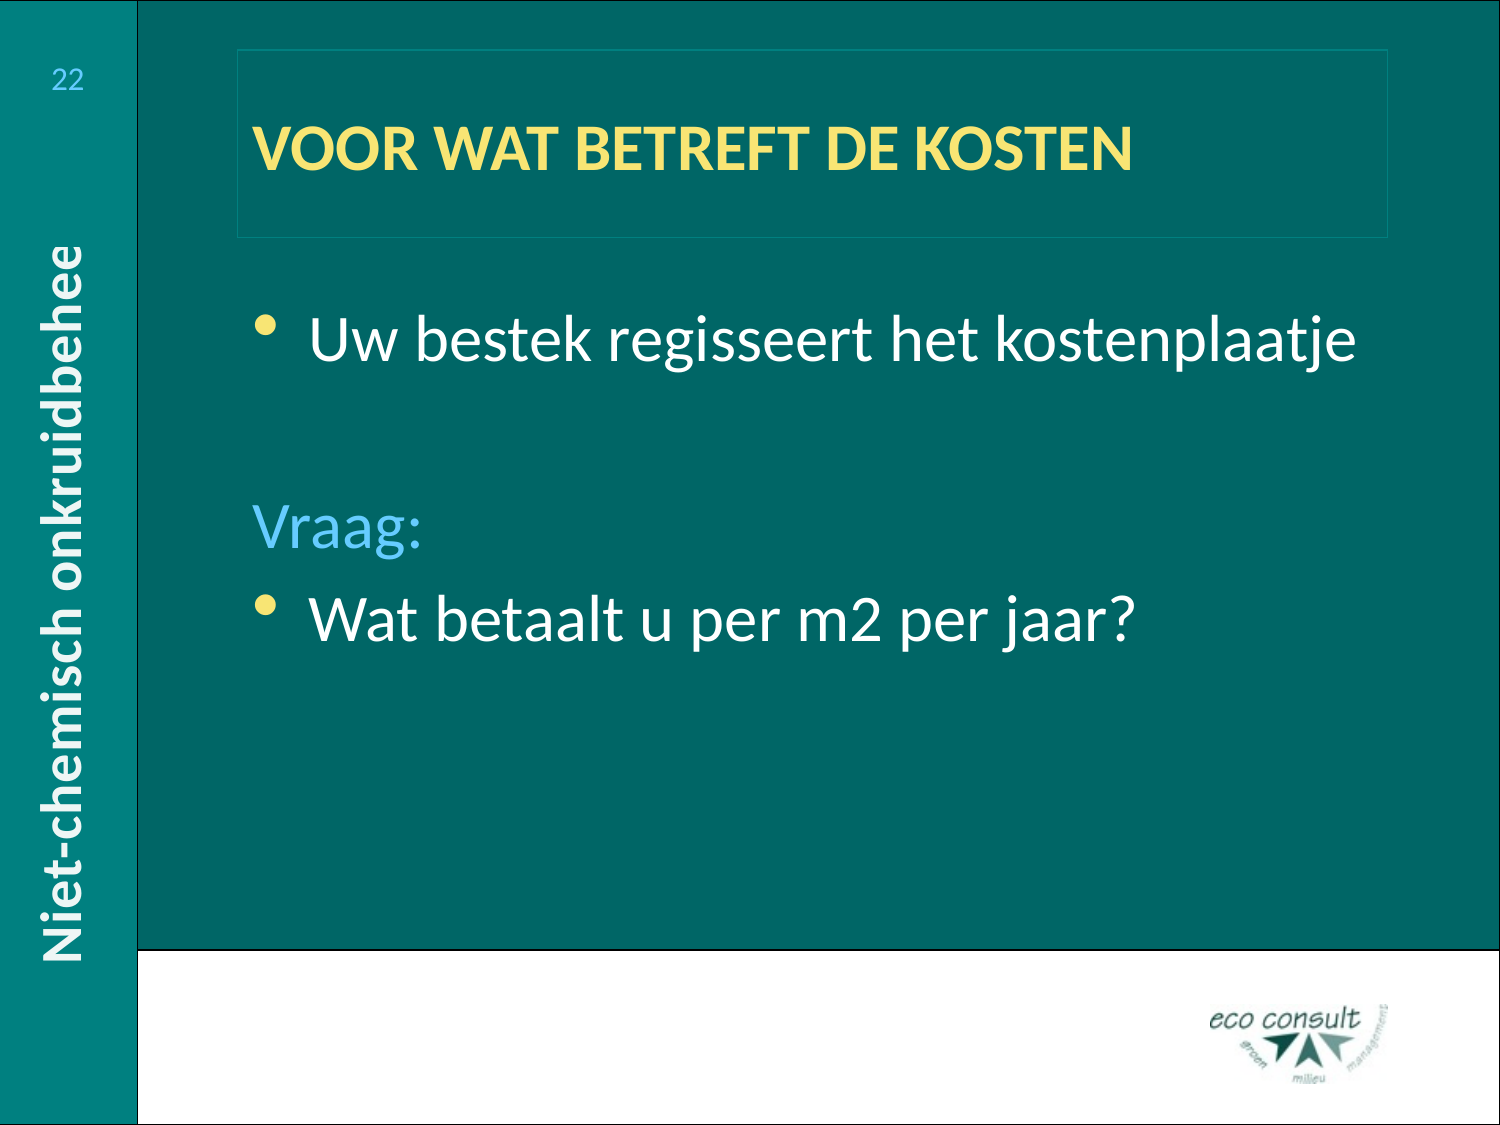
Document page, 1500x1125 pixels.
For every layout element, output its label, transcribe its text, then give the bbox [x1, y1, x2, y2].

title VOOR WAT BETREFT DE KOSTEN [237, 49, 1388, 238]
list Uw bestek regisseert het kostenplaatje Vraag: Wat betaalt u per m2 per jaar? [237, 287, 1388, 913]
picture [1210, 1004, 1388, 1084]
